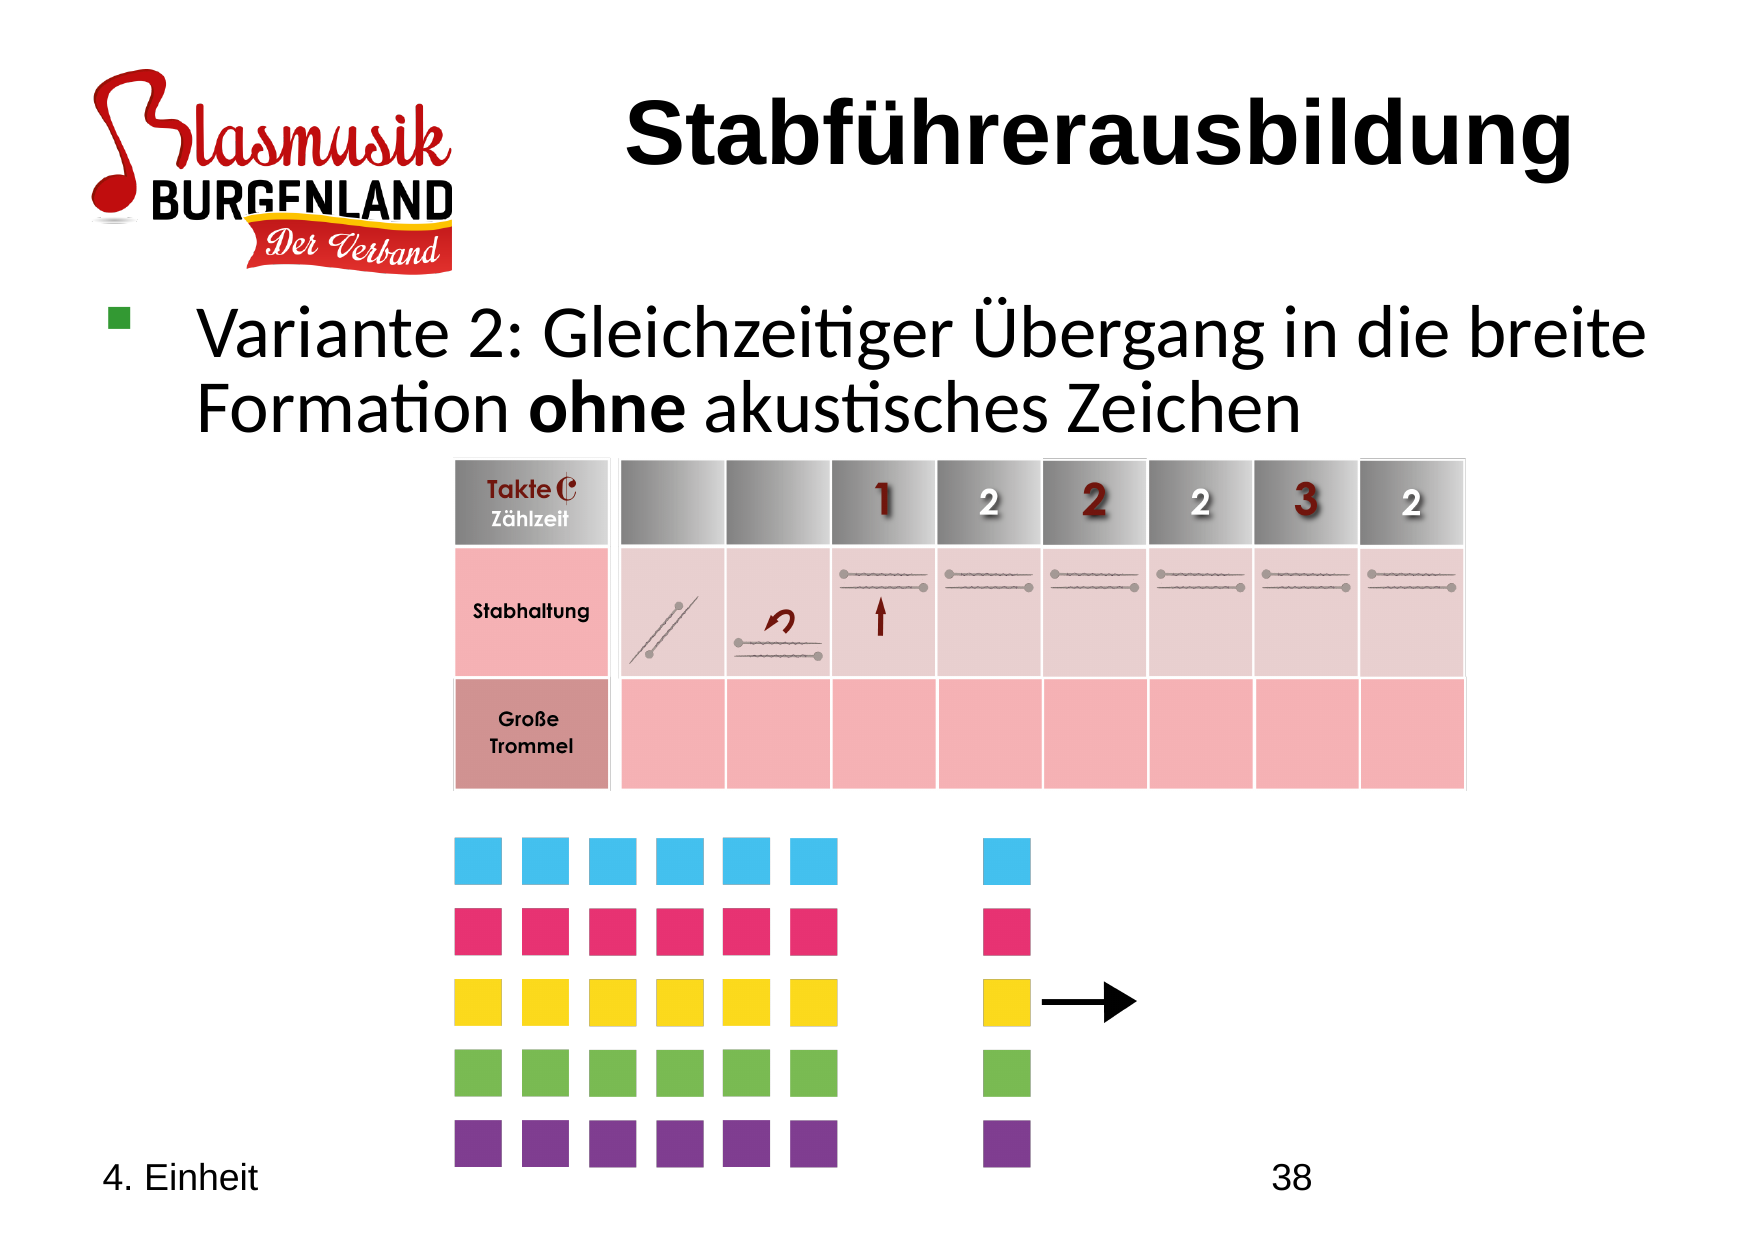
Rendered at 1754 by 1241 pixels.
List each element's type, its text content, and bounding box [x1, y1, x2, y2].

subtitle Stabführerausbildung [486, 65, 1715, 278]
slide_number 4. Einheit [87, 1149, 497, 1215]
slide_number 38 [1256, 1149, 1665, 1215]
picture [403, 442, 1527, 1177]
picture [91, 69, 452, 278]
list Variante 2: Gleichzeitiger Übergang in die breite Formation ohne akustisches Zeichen [87, 290, 1665, 1109]
